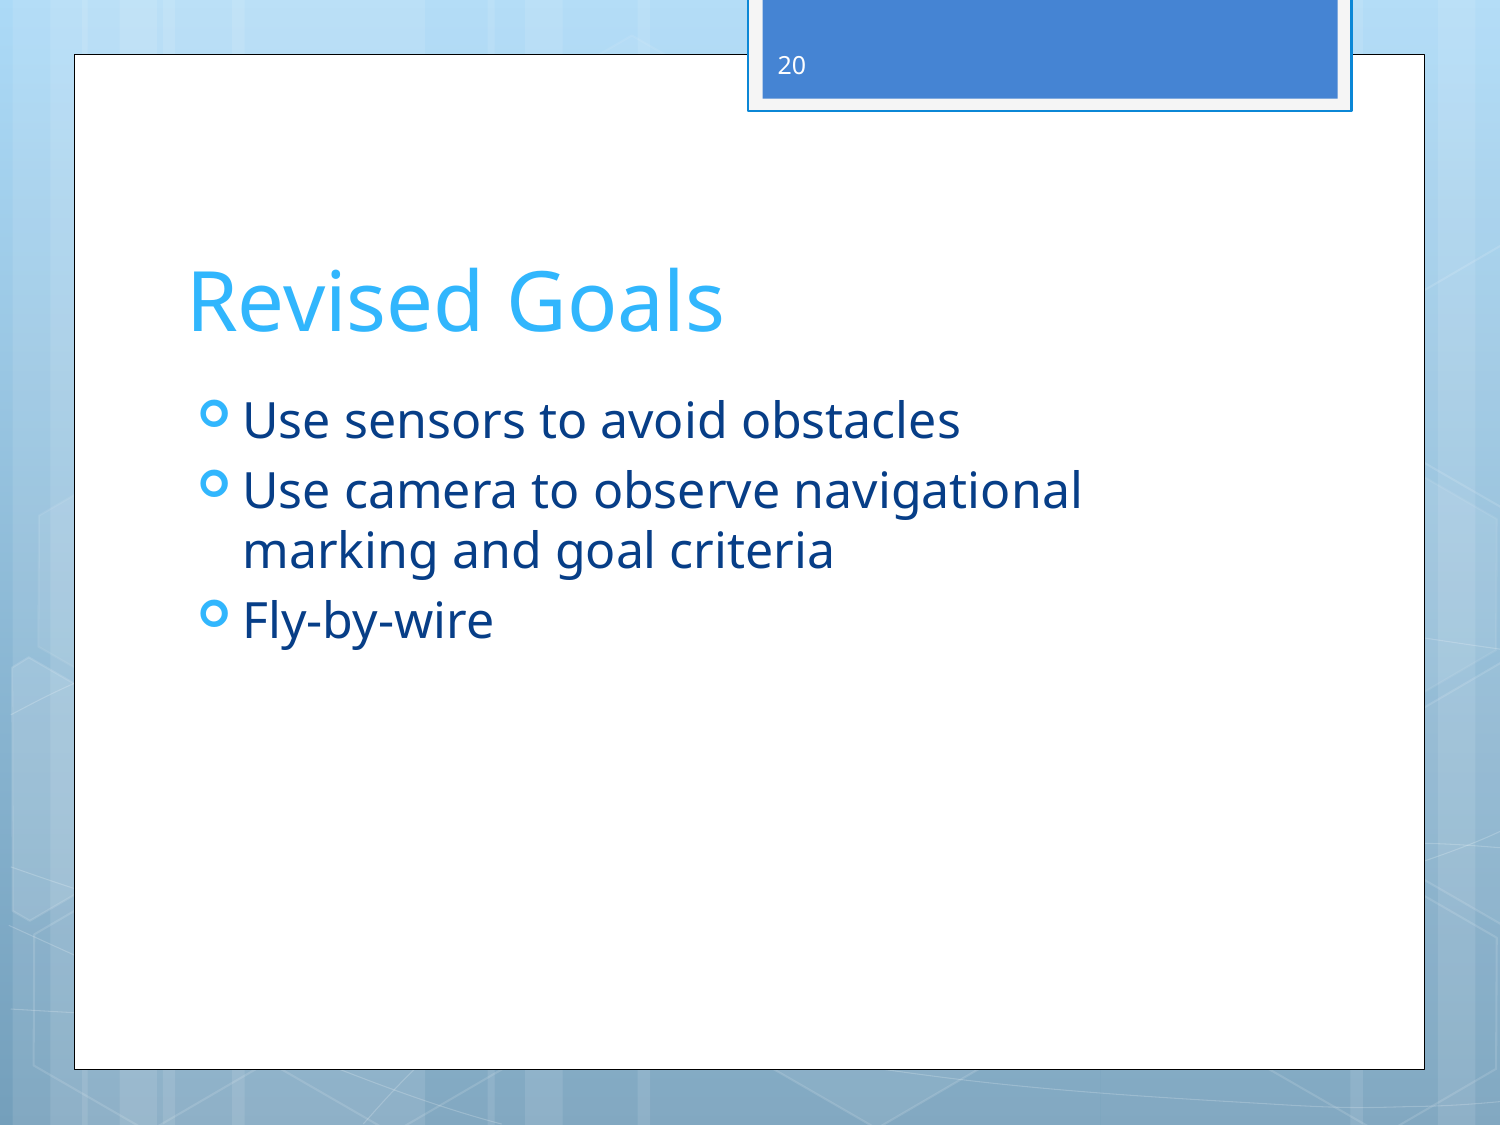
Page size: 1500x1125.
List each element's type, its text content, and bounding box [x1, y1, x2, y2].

title Revised Goals [171, 168, 1324, 357]
slide_number 20 [762, 36, 982, 97]
list Use sensors to avoid obstacles Use camera to observe navigational marking and goal criteria Fly-by-wire [171, 381, 1283, 957]
